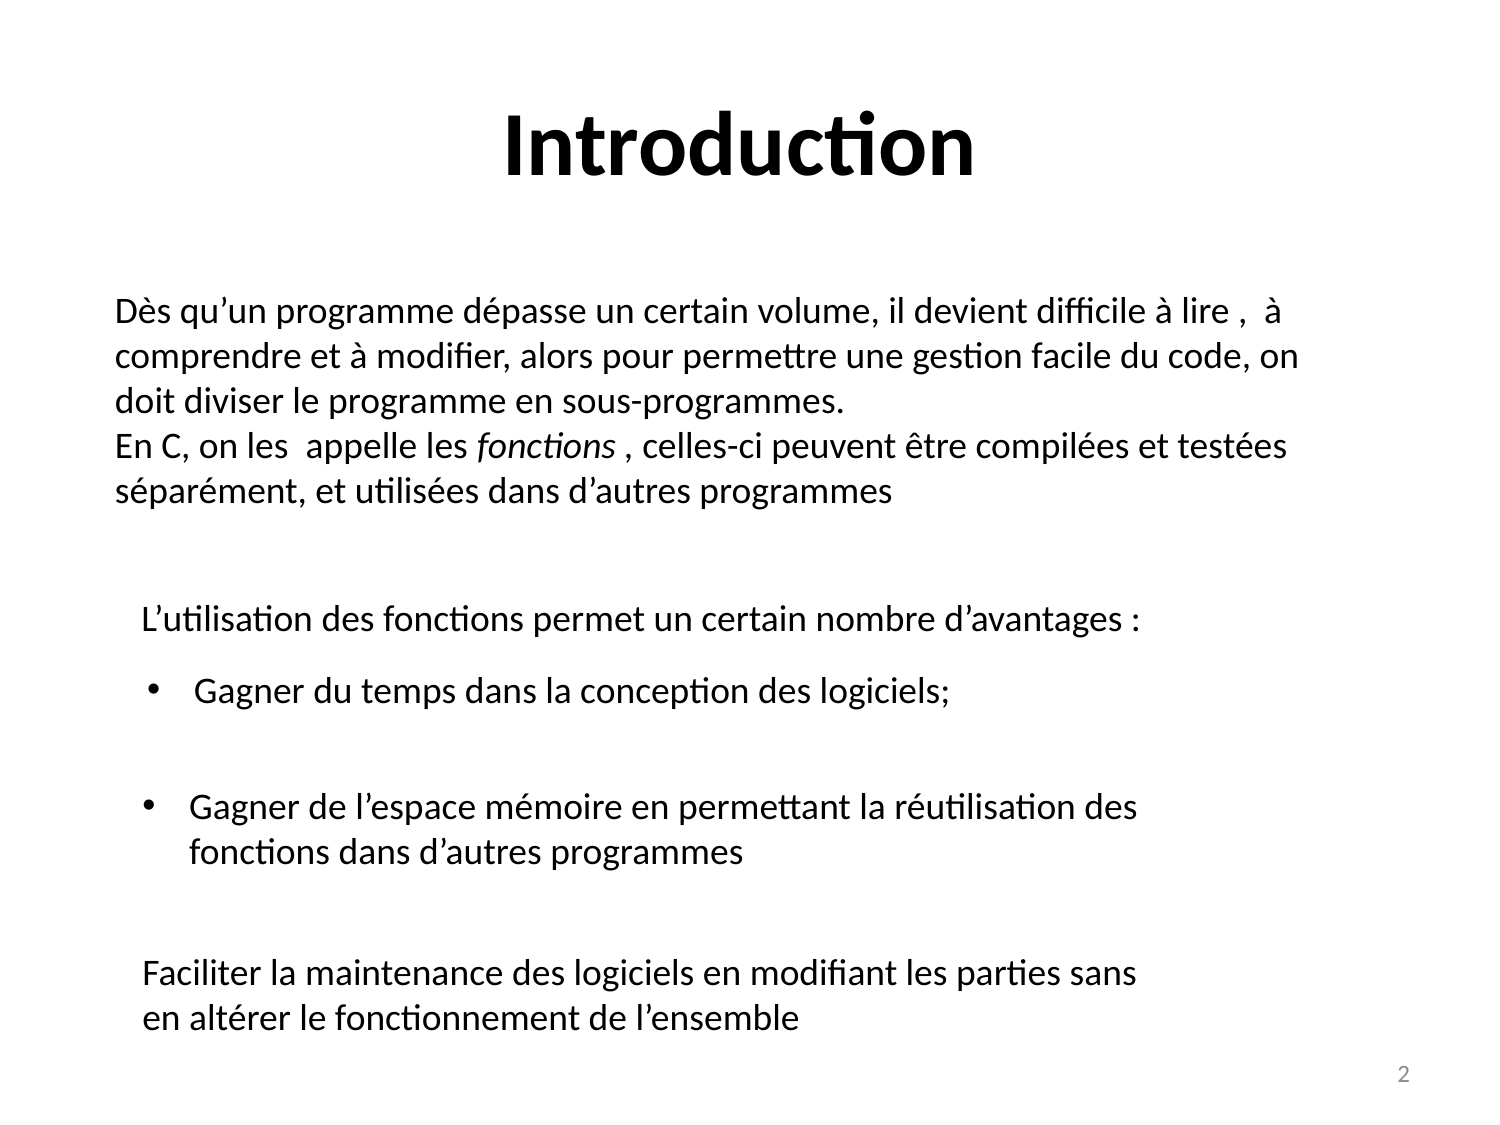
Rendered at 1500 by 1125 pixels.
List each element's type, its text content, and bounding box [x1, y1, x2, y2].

slide_number 2 [1074, 1042, 1425, 1103]
text_box Dès qu’un programme dépasse un certain volume, il devient difficile à lire , à comprendre et à modifier, alors pour permettre une gestion facile du code, on doit diviser le programme en sous-programmes. En C, on les appelle les fonctions , celles-ci peuvent être compilées et testées séparément, et utilisées dans d’autres programmes [100, 278, 1376, 519]
text_box Faciliter la maintenance des logiciels en modifiant les parties sans en altérer le fonctionnement de l’ensemble [127, 940, 1187, 1046]
title Introduction [75, 45, 1425, 233]
text_box Gagner de l’espace mémoire en permettant la réutilisation des fonctions dans d’autres programmes [127, 775, 1169, 880]
text_box Gagner du temps dans la conception des logiciels; [132, 658, 967, 719]
text_box L’utilisation des fonctions permet un certain nombre d’avantages : [126, 586, 1166, 646]
